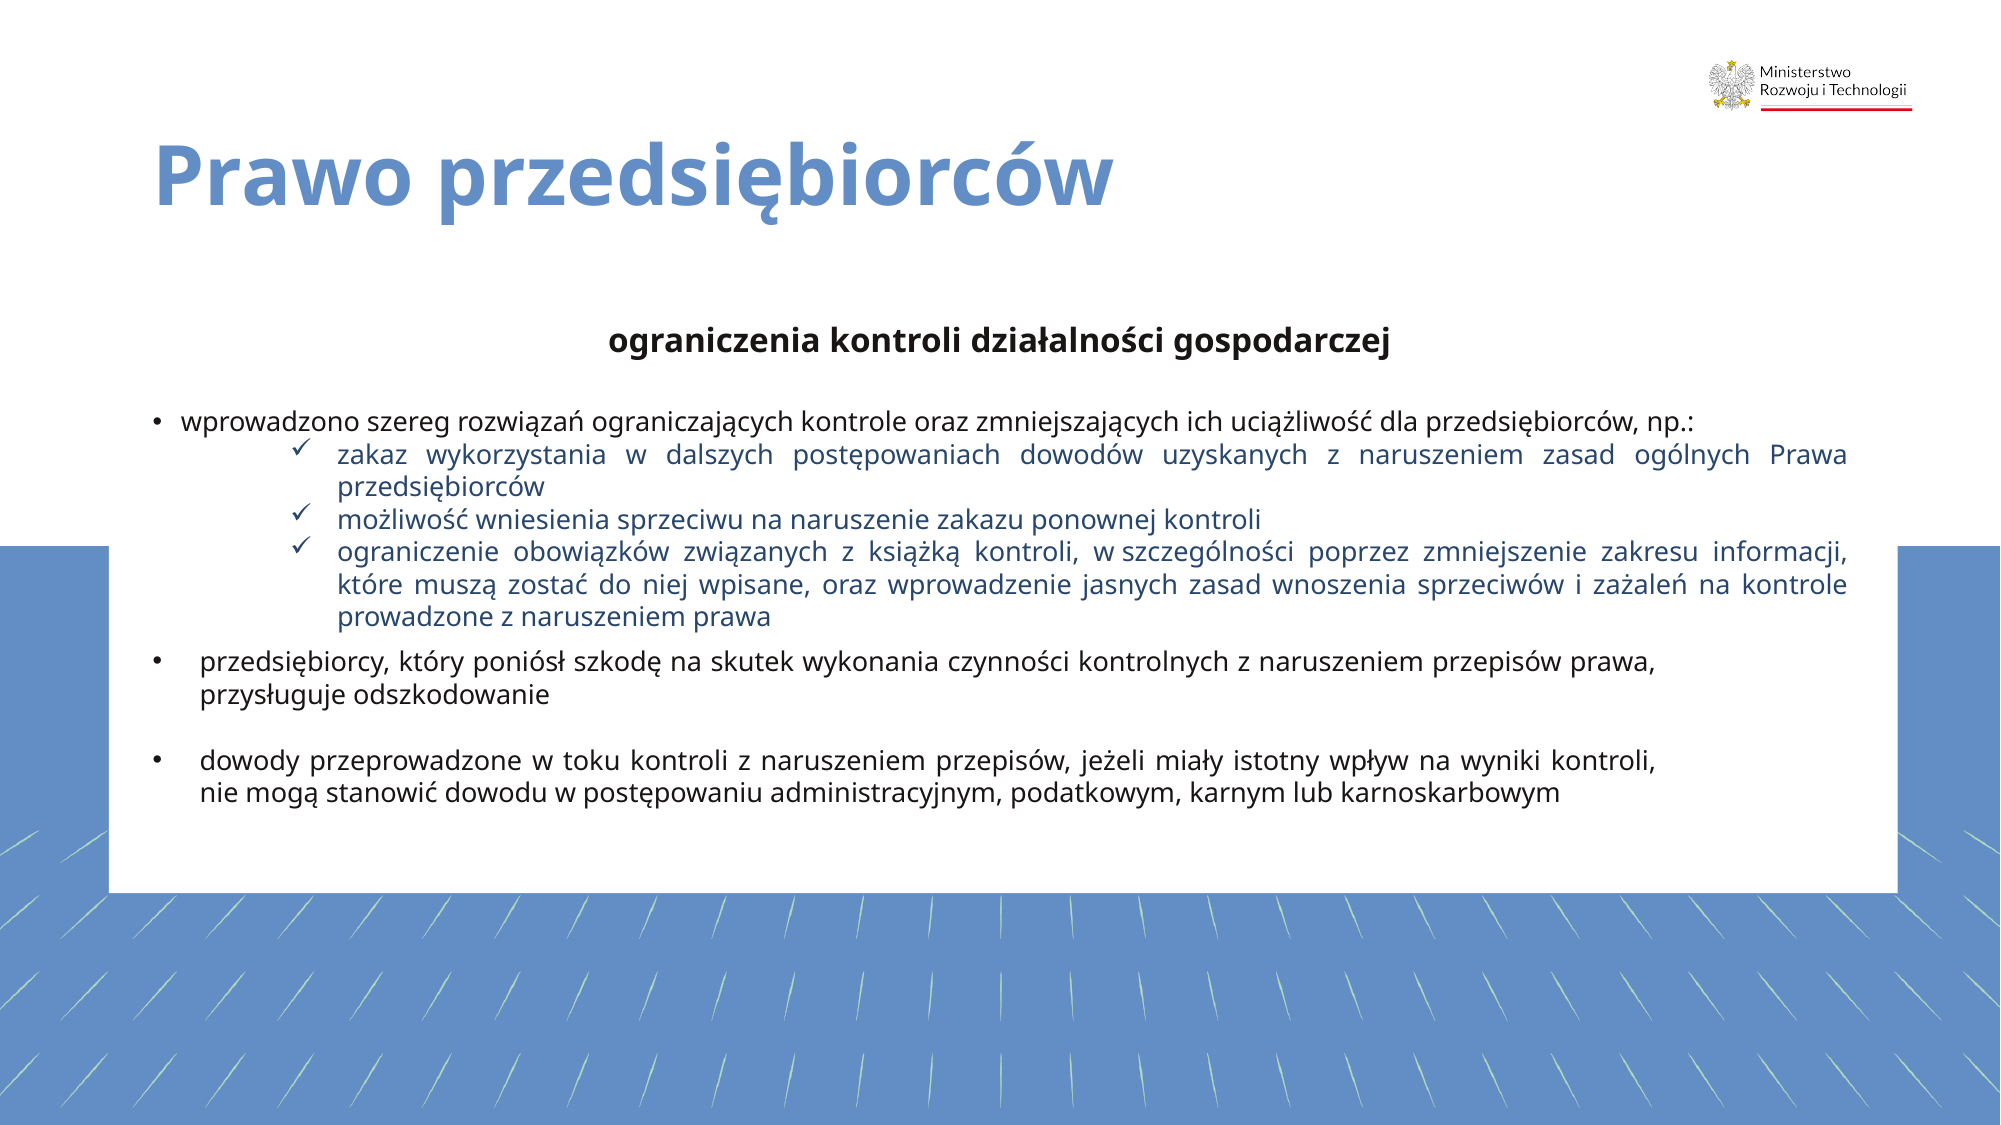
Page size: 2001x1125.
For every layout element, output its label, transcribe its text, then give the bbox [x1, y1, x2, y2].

list ograniczenia kontroli działalności gospodarczej [137, 231, 1863, 367]
picture [0, 808, 2000, 1125]
picture [1697, 48, 1924, 123]
list wprowadzono szereg rozwiązań ograniczających kontrole oraz zmniejszających ich uciążliwość dla przedsiębiorców, np.: zakaz wykorzystania w dalszych postępowaniach dowodów uzyskanych z naruszeniem zasad ogólnych Prawa przedsiębiorców możliwość wniesienia sprzeciwu na naruszenie zakazu ponownej kontroli ograniczenie obowiązków związanych z książką kontroli, w szczególności poprzez zmniejszenie zakresu informacji, które muszą zostać do niej wpisane, oraz wprowadzenie jasnych zasad wnoszenia sprzeciwów i zażaleń na kontrole prowadzone z naruszeniem prawa przedsiębiorcy, który poniósł szkodę na skutek wykonania czynności kontrolnych z naruszeniem przepisów prawa, przysługuje odszkodowanie dowody przeprowadzone w toku kontroli z naruszeniem przepisów, jeżeli miały istotny wpływ na wyniki kontroli, nie mogą stanowić dowodu w postępowaniu administracyjnym, podatkowym, karnym lub karnoskarbowym [137, 397, 1863, 858]
title Prawo przedsiębiorców [137, 111, 1863, 231]
